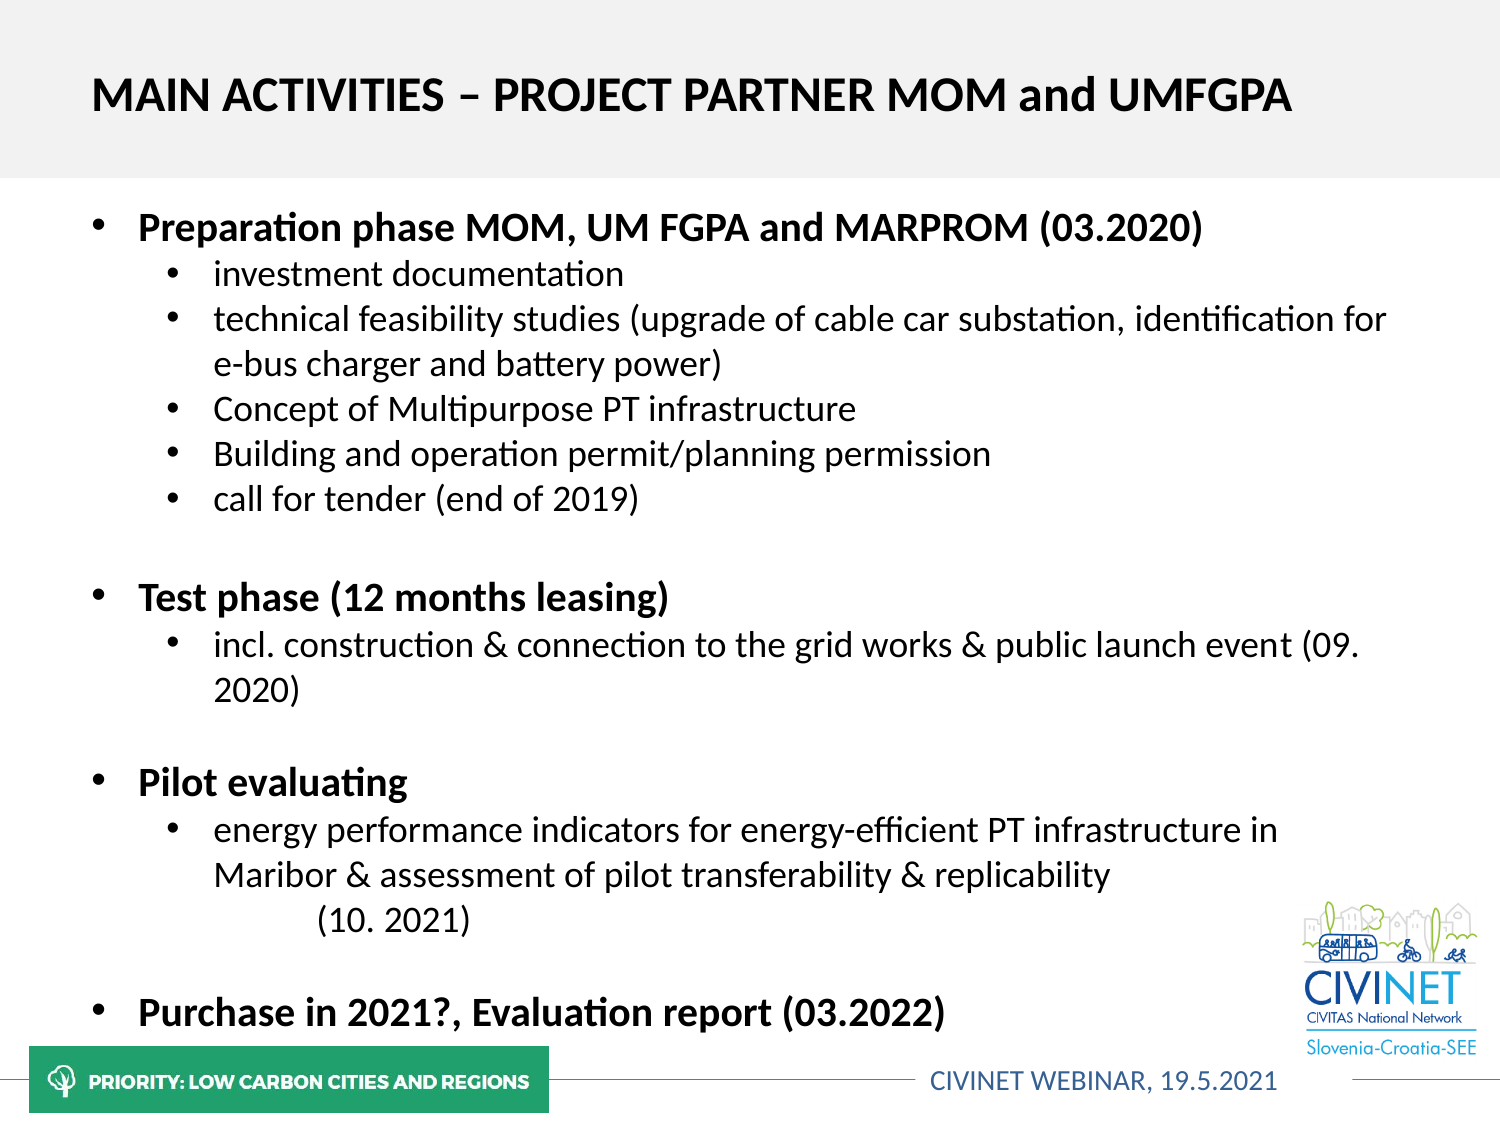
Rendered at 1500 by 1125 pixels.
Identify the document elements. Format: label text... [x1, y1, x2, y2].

text_box MAIN ACTIVITIES – PROJECT PARTNER MOM and UMFGPA [76, 54, 1353, 130]
text_box [0, 0, 1500, 180]
picture [1289, 891, 1486, 1063]
text_box Preparation phase MOM, UM FGPA and MARPROM (03.2020) investment documentation technical feasibility studies (upgrade of cable car substation, identification for e-bus charger and battery power) Concept of Multipurpose PT infrastructure Building and operation permit/planning permission call for tender (end of 2019) Test phase (12 months leasing) incl. construction & connection to the grid works & public launch event (09. 2020) Pilot evaluating energy performance indicators for energy-efficient PT infrastructure in Maribor & assessment of pilot transferability & replicability (10. 2021) Purchase in 2021?, Evaluation report (03.2022) [76, 192, 1412, 1042]
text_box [0, 1046, 1500, 1113]
